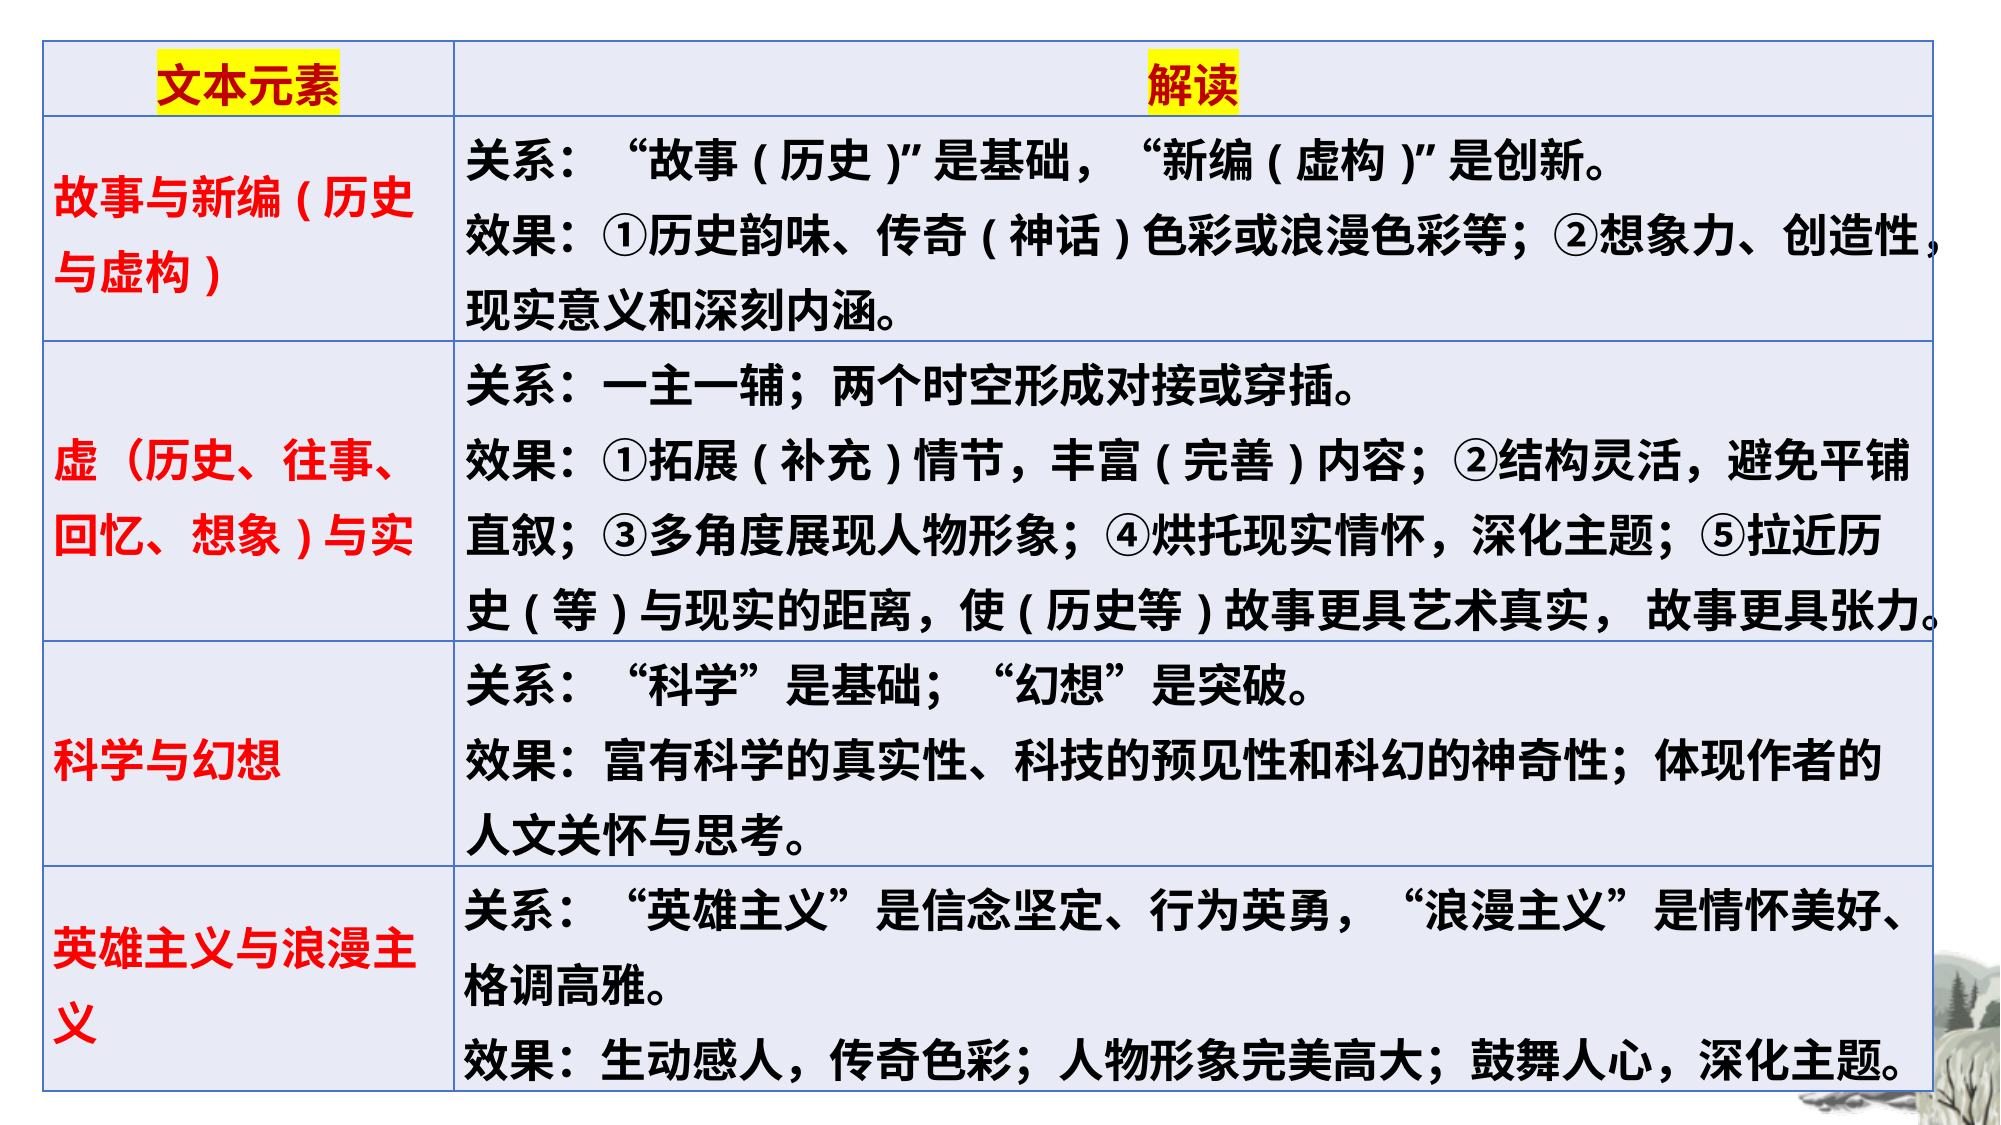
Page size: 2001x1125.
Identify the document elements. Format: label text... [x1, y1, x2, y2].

table_cell 关系：“英雄主义”是信念坚定、行为英勇，“浪漫主义”是情怀美好、格调高雅。 效果：生动感人，传奇色彩；人物形象完美高大；鼓舞人心，深化主题。 [455, 867, 1932, 1090]
table_cell 关系：“故事(历史)”是基础，“新编(虚构)”是创新。 效果：①历史韵味、传奇(神话)色彩或浪漫色彩等；②想象力、创造性，现实意义和深刻内涵。 [455, 117, 1932, 340]
table_cell 关系：一主一辅；两个时空形成对接或穿插。 效果：①拓展(补充)情节，丰富(完善)内容；②结构灵活，避免平铺直叙；③多角度展现人物形象；④烘托现实情怀，深化主题；⑤拉近历史(等)与现实的距离，使(历史等)故事更具艺术真实， 故事更具张力。 [455, 342, 1932, 640]
table_cell 关系：“科学”是基础；“幻想”是突破。 效果：富有科学的真实性、科技的预见性和科幻的神奇性；体现作者的人文关怀与思考。 [455, 642, 1932, 865]
table_header 解读 [455, 42, 1932, 115]
picture [1651, 936, 2000, 1125]
table_cell 故事与新编(历史与虚构) [44, 117, 453, 340]
table_header 文本元素 [44, 42, 453, 115]
table_cell 英雄主义与浪漫主义 [44, 867, 453, 1090]
table_cell 科学与幻想 [44, 642, 453, 865]
table_cell 虚（历史、往事、回忆、想象)与实 [44, 342, 453, 640]
